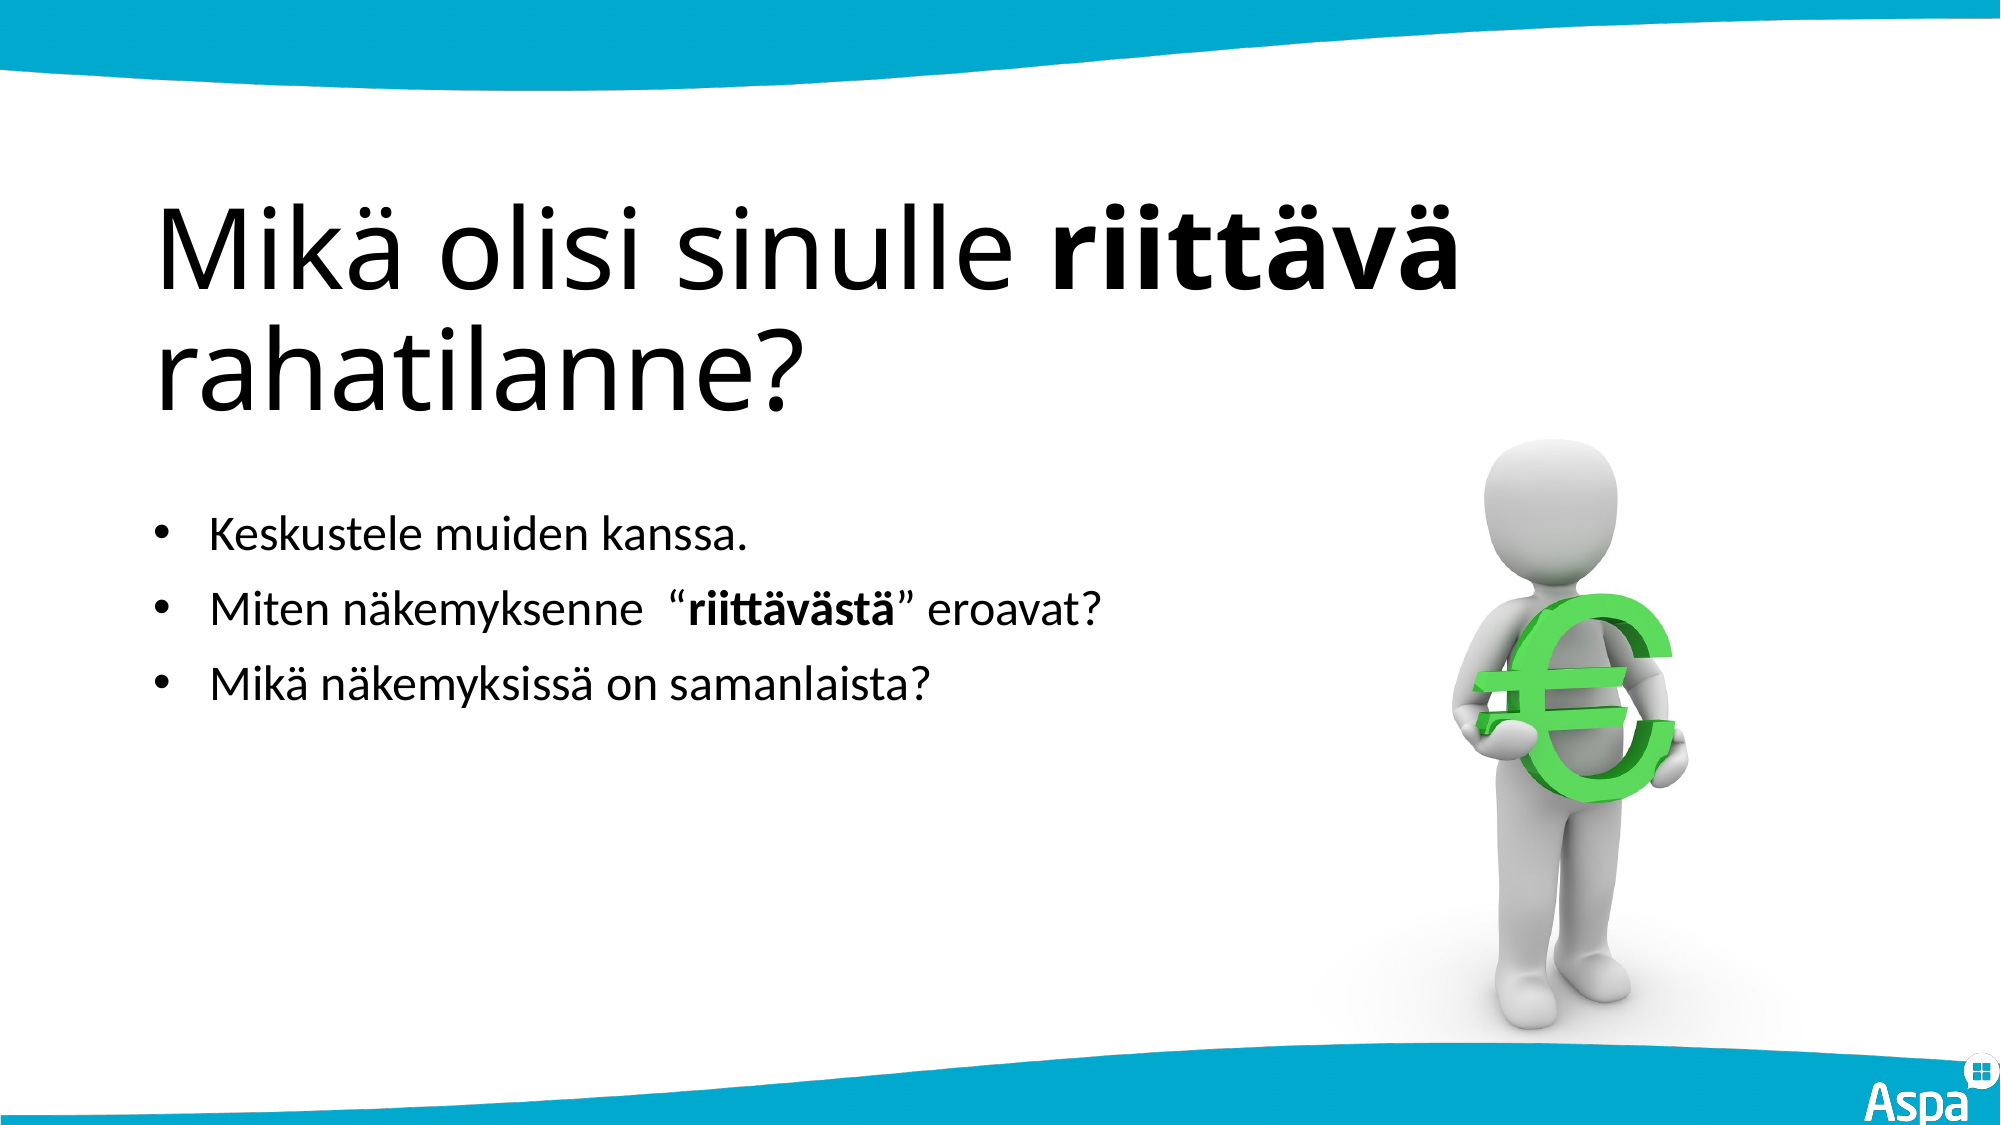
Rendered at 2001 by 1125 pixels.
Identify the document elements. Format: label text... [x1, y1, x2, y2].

picture [0, 0, 2000, 91]
text_box Mikä olisi sinulle riittävä rahatilanne? [138, 184, 1864, 431]
picture [0, 385, 2000, 1125]
text_box Keskustele muiden kanssa. Miten näkemyksenne “riittävästä” eroavat? Mikä näkemyksissä on samanlaista? [138, 500, 1155, 747]
